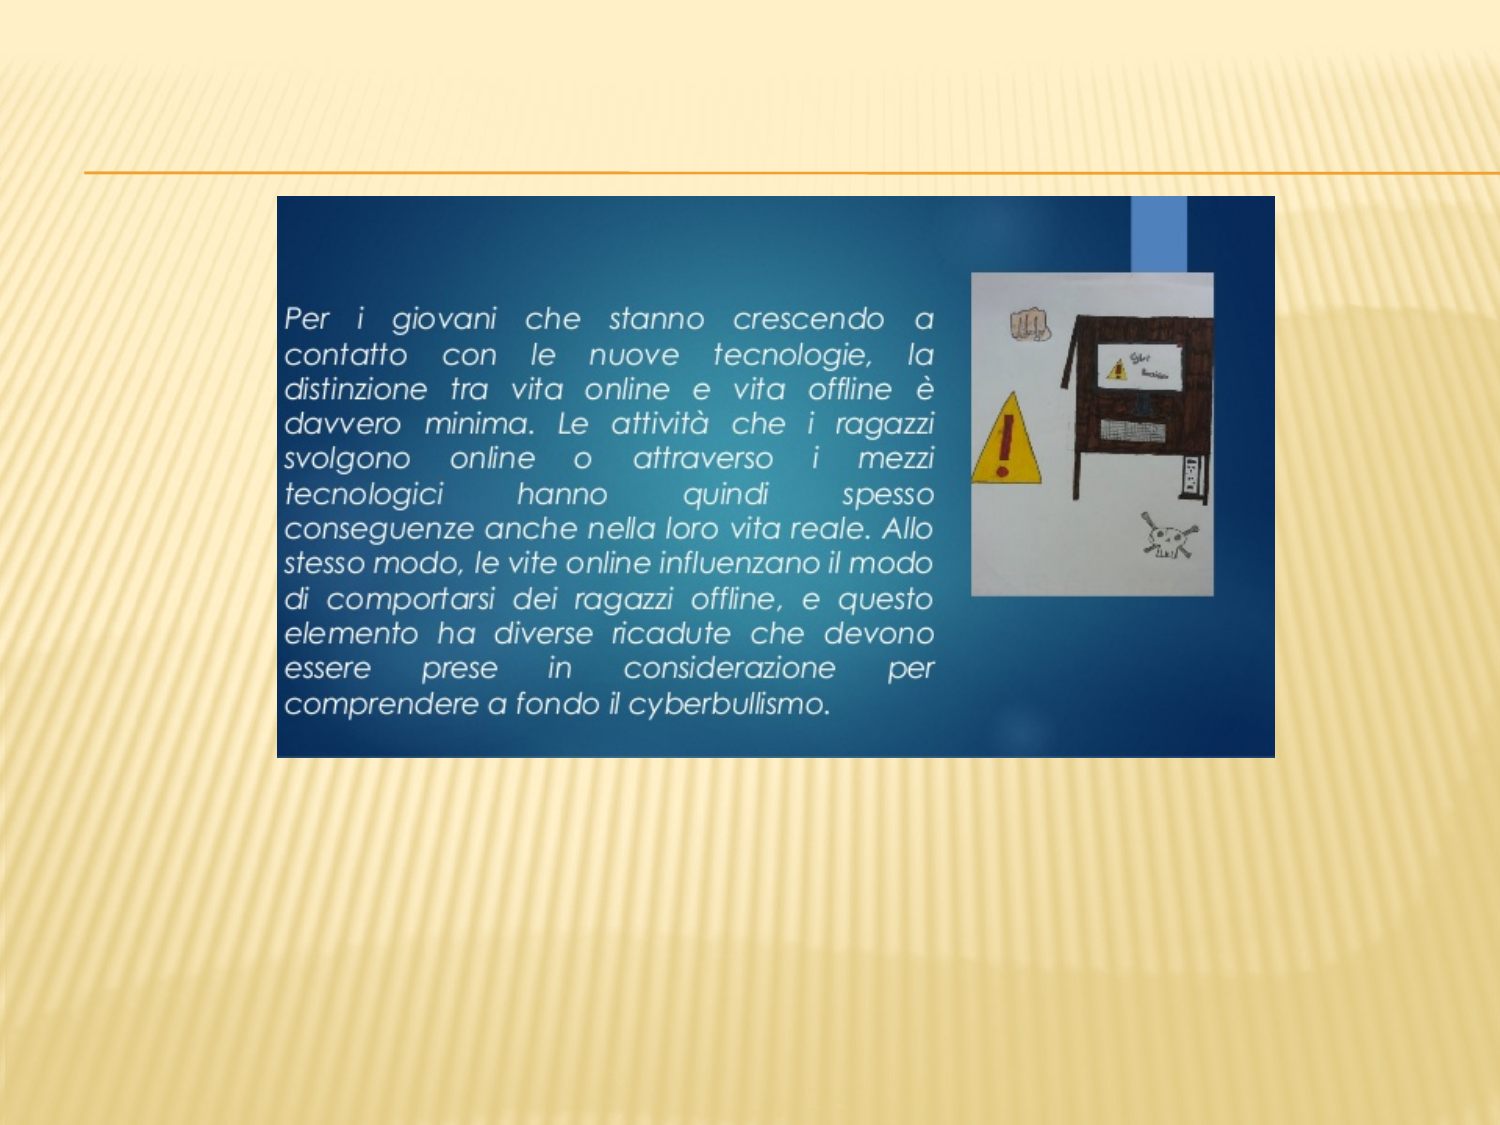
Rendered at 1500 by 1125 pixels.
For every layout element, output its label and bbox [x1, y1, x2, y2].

picture [277, 195, 1275, 758]
